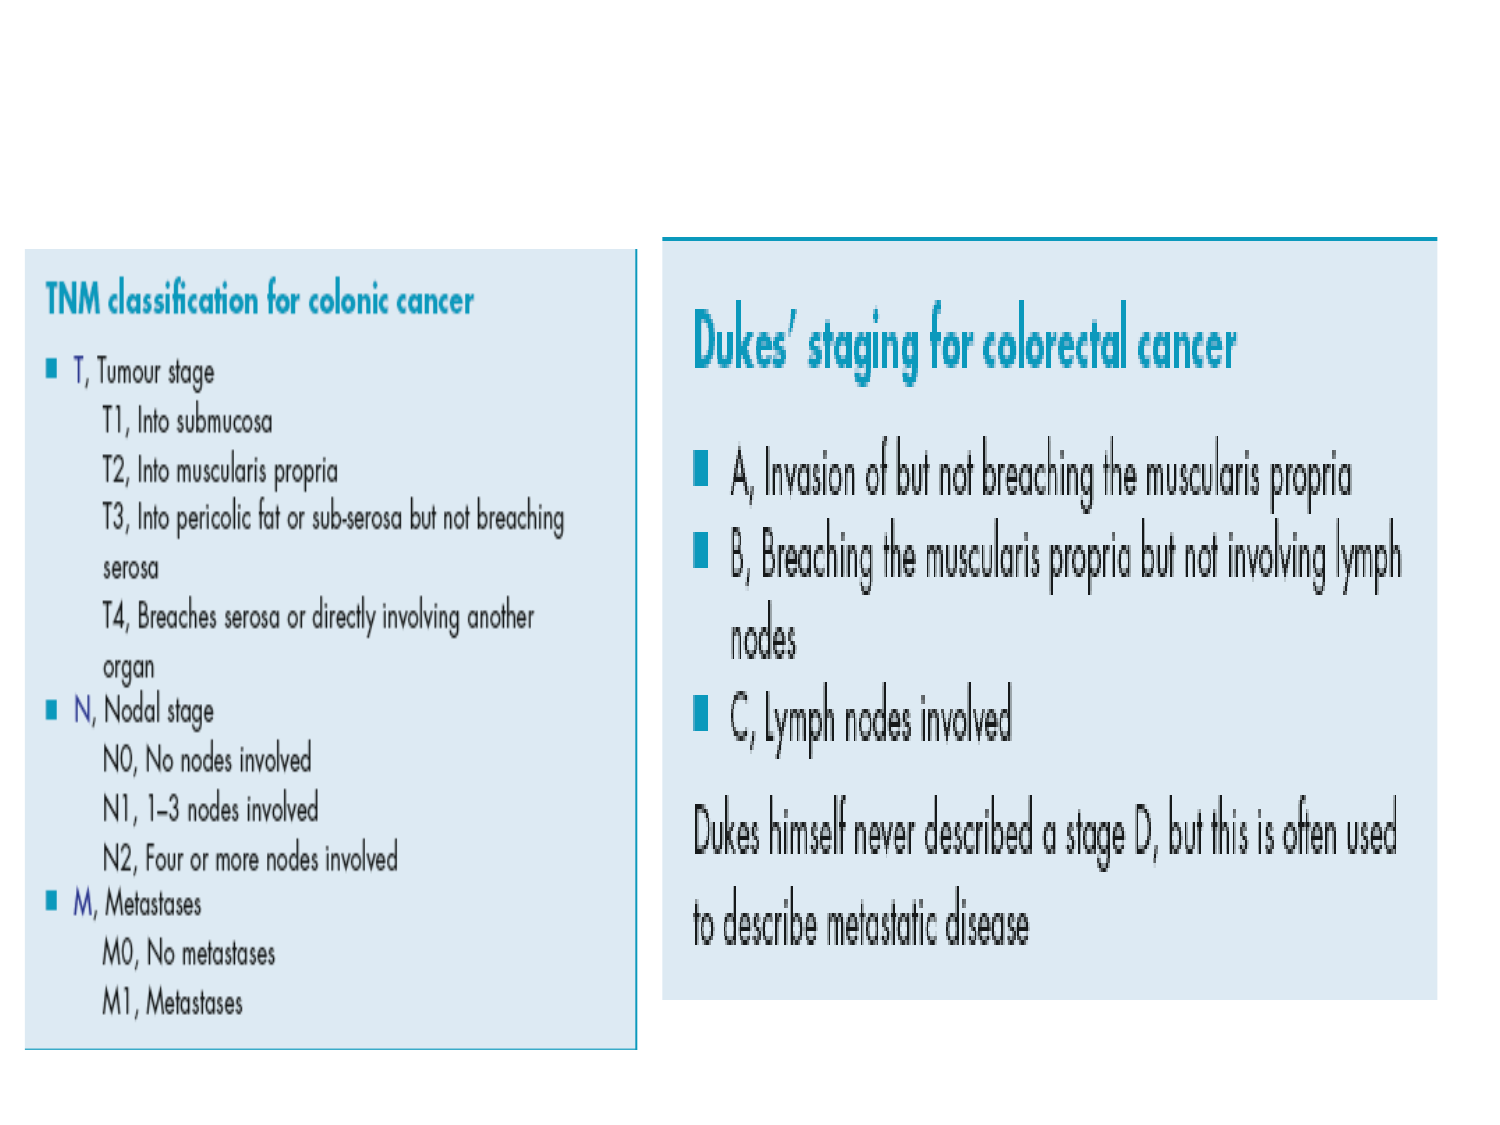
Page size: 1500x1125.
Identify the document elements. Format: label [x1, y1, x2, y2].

picture [662, 242, 1438, 1001]
list [24, 249, 638, 1051]
